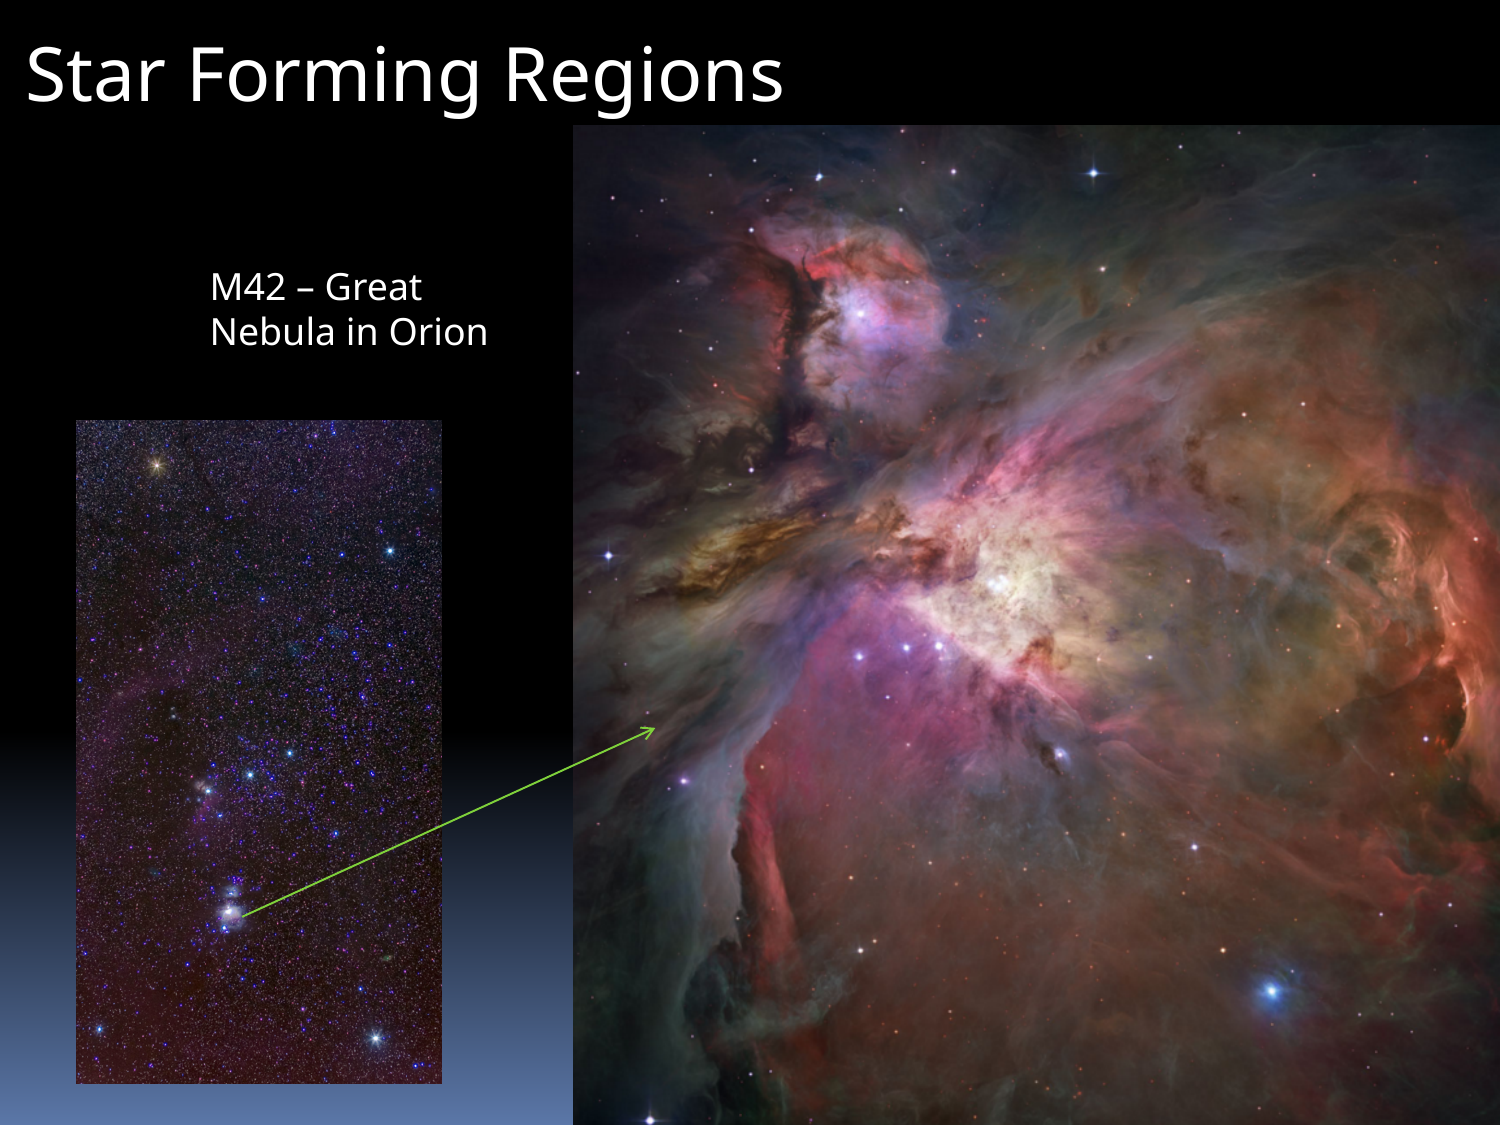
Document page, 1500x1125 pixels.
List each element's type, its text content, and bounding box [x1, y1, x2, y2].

picture [573, 124, 1500, 1125]
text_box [241, 727, 656, 918]
text_box M42 – Great Nebula in Orion [194, 255, 514, 361]
picture [76, 420, 443, 1085]
text_box Star Forming Regions [11, 19, 801, 124]
